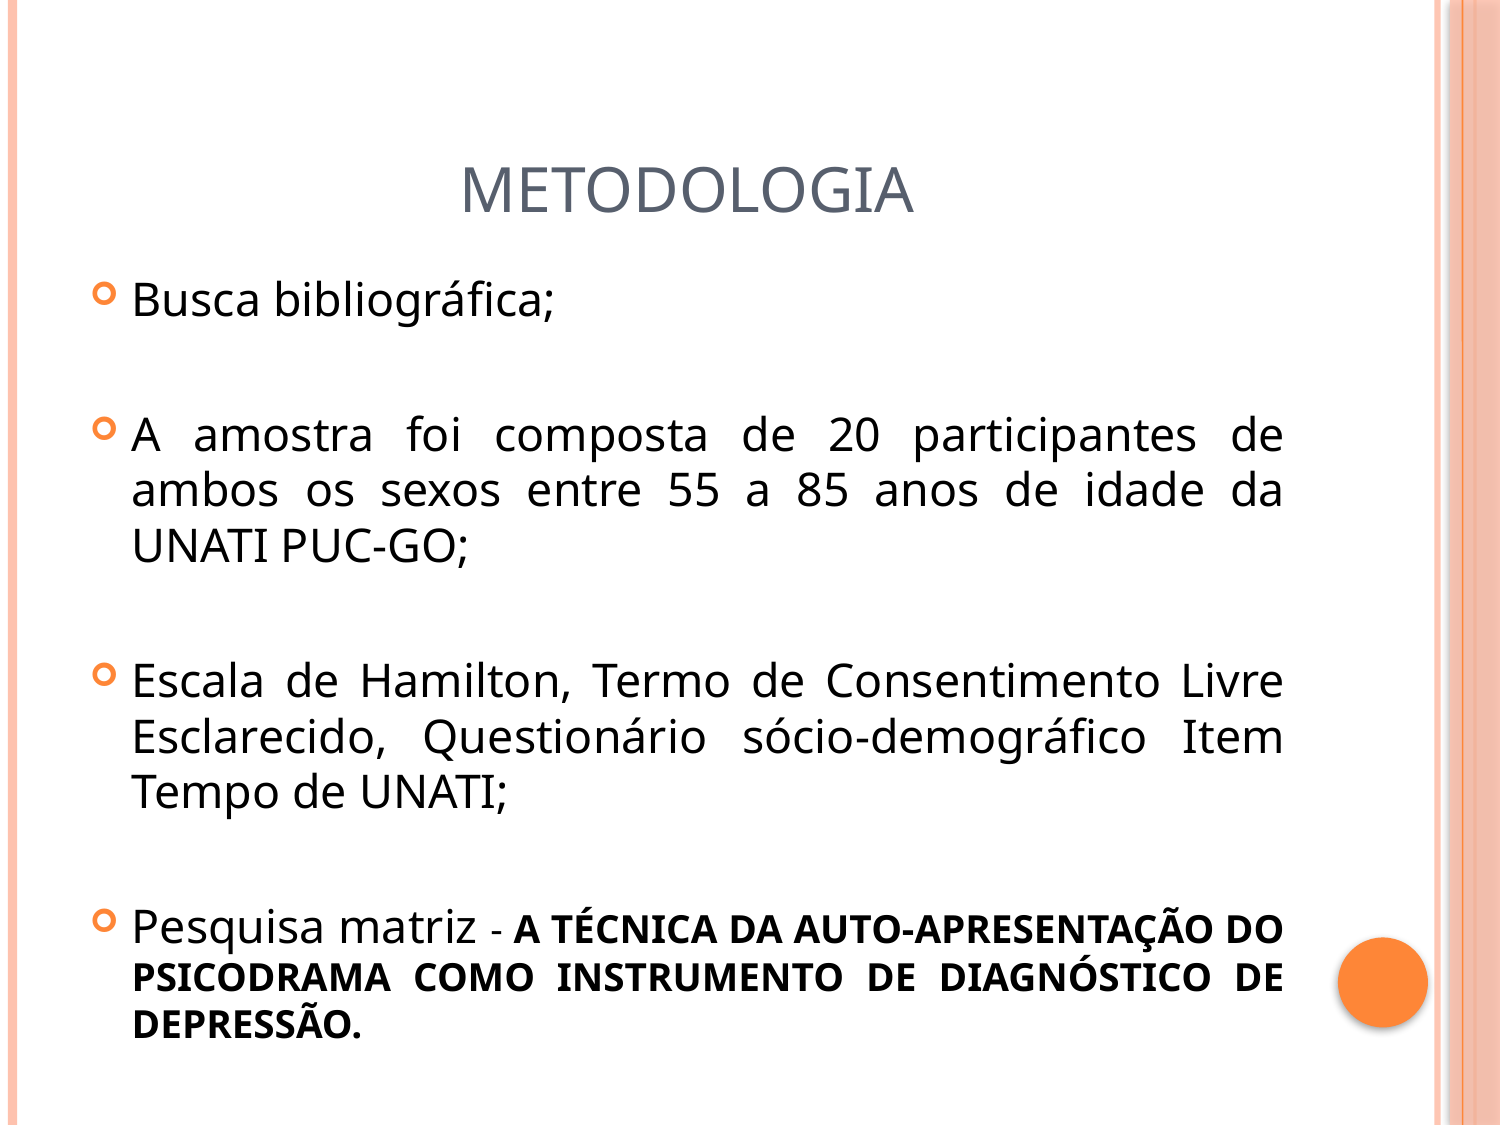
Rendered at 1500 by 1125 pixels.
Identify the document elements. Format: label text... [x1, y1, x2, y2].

title METODOLOGIA [75, 45, 1300, 233]
list Busca bibliográfica; A amostra foi composta de 20 participantes de ambos os sexos entre 55 a 85 anos de idade da UNATI PUC-GO; Escala de Hamilton, Termo de Consentimento Livre Esclarecido, Questionário sócio-demográfico Item Tempo de UNATI; Pesquisa matriz - A técnica da auto-apresentação do psicodrama como instrumento de diagnóstico de Depressão. [75, 262, 1300, 1062]
